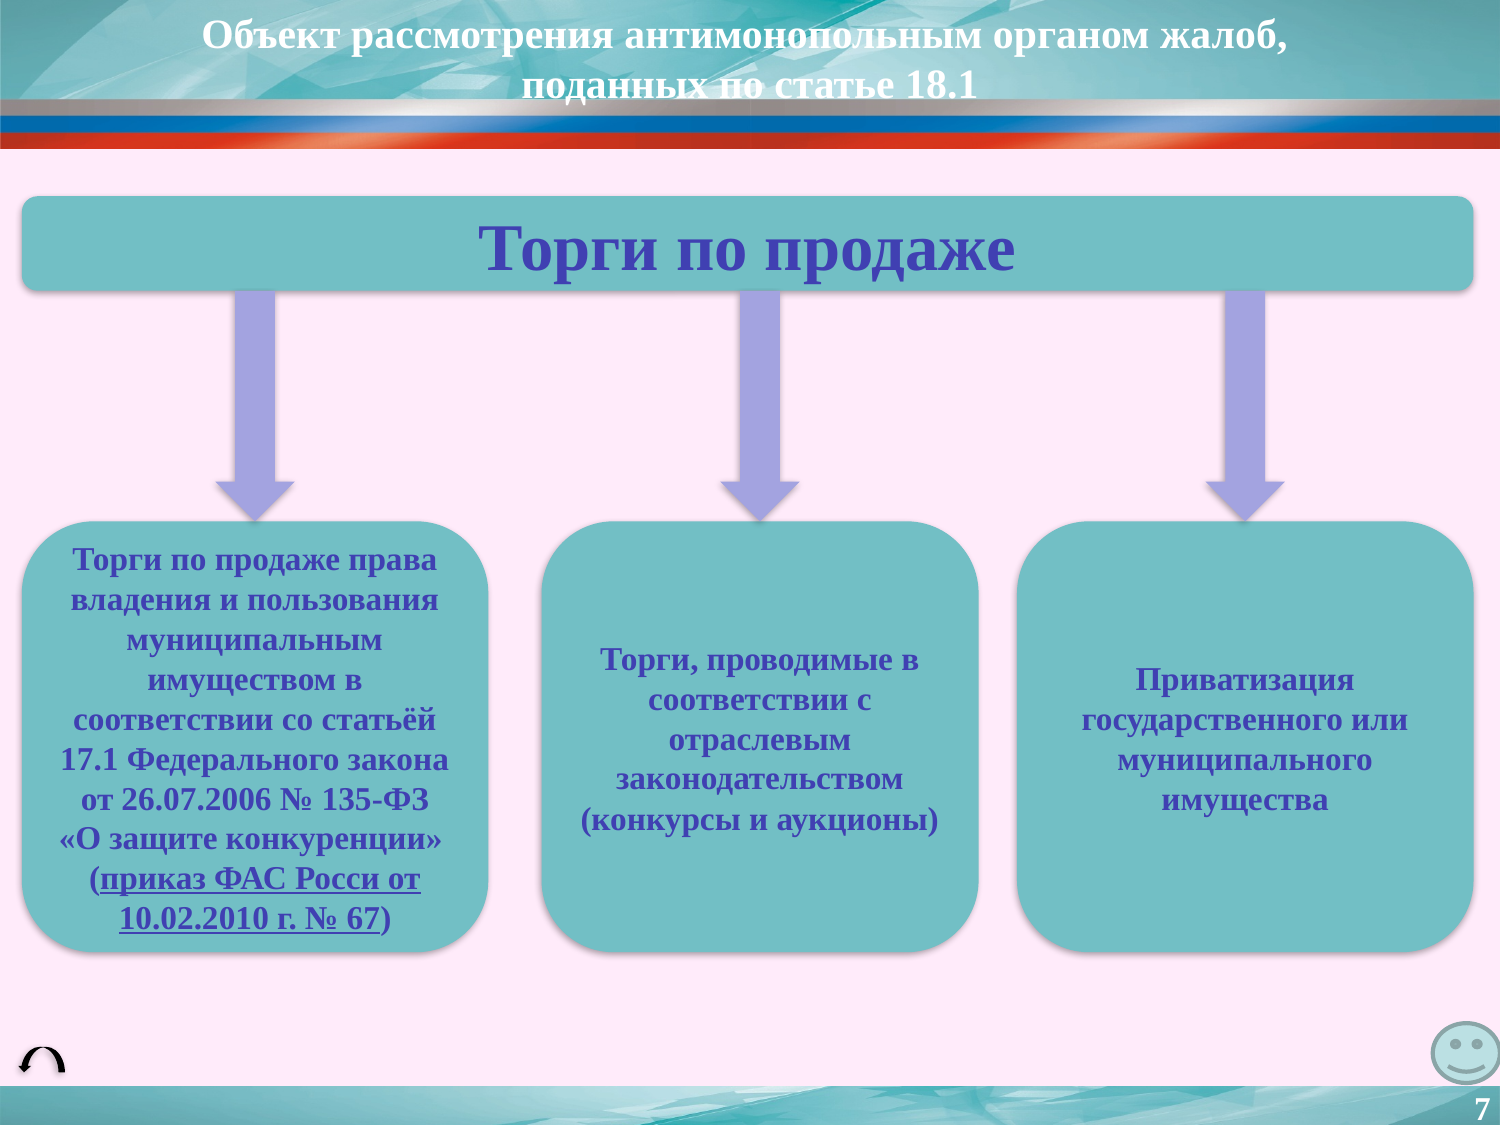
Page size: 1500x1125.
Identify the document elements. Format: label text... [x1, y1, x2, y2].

text_box Объект рассмотрения антимонопольным органом жалоб, поданных по статье 18.1 [0, 0, 1500, 115]
text_box [1430, 1021, 1500, 1086]
text_box Торги по продаже права владения и пользования муниципальным имуществом в соответствии со статьёй 17.1 Федерального закона от 26.07.2006 № 135-ФЗ «О защите конкуренции» (приказ ФАС Росси от 10.02.2010 г. № 67) [21, 521, 489, 953]
text_box Торги, проводимые в соответствии с отраслевым законодательством (конкурсы и аукционы) [541, 521, 979, 953]
text_box [720, 290, 800, 522]
text_box Приватизация государственного или муниципального имущества [1016, 521, 1474, 953]
text_box [215, 290, 295, 522]
picture [0, 115, 1500, 149]
picture [0, 1086, 1155, 1125]
slide_number 7 [1155, 1079, 1500, 1125]
text_box Торги по продаже [21, 196, 1474, 291]
text_box [18, 1046, 65, 1073]
text_box [1205, 290, 1285, 522]
